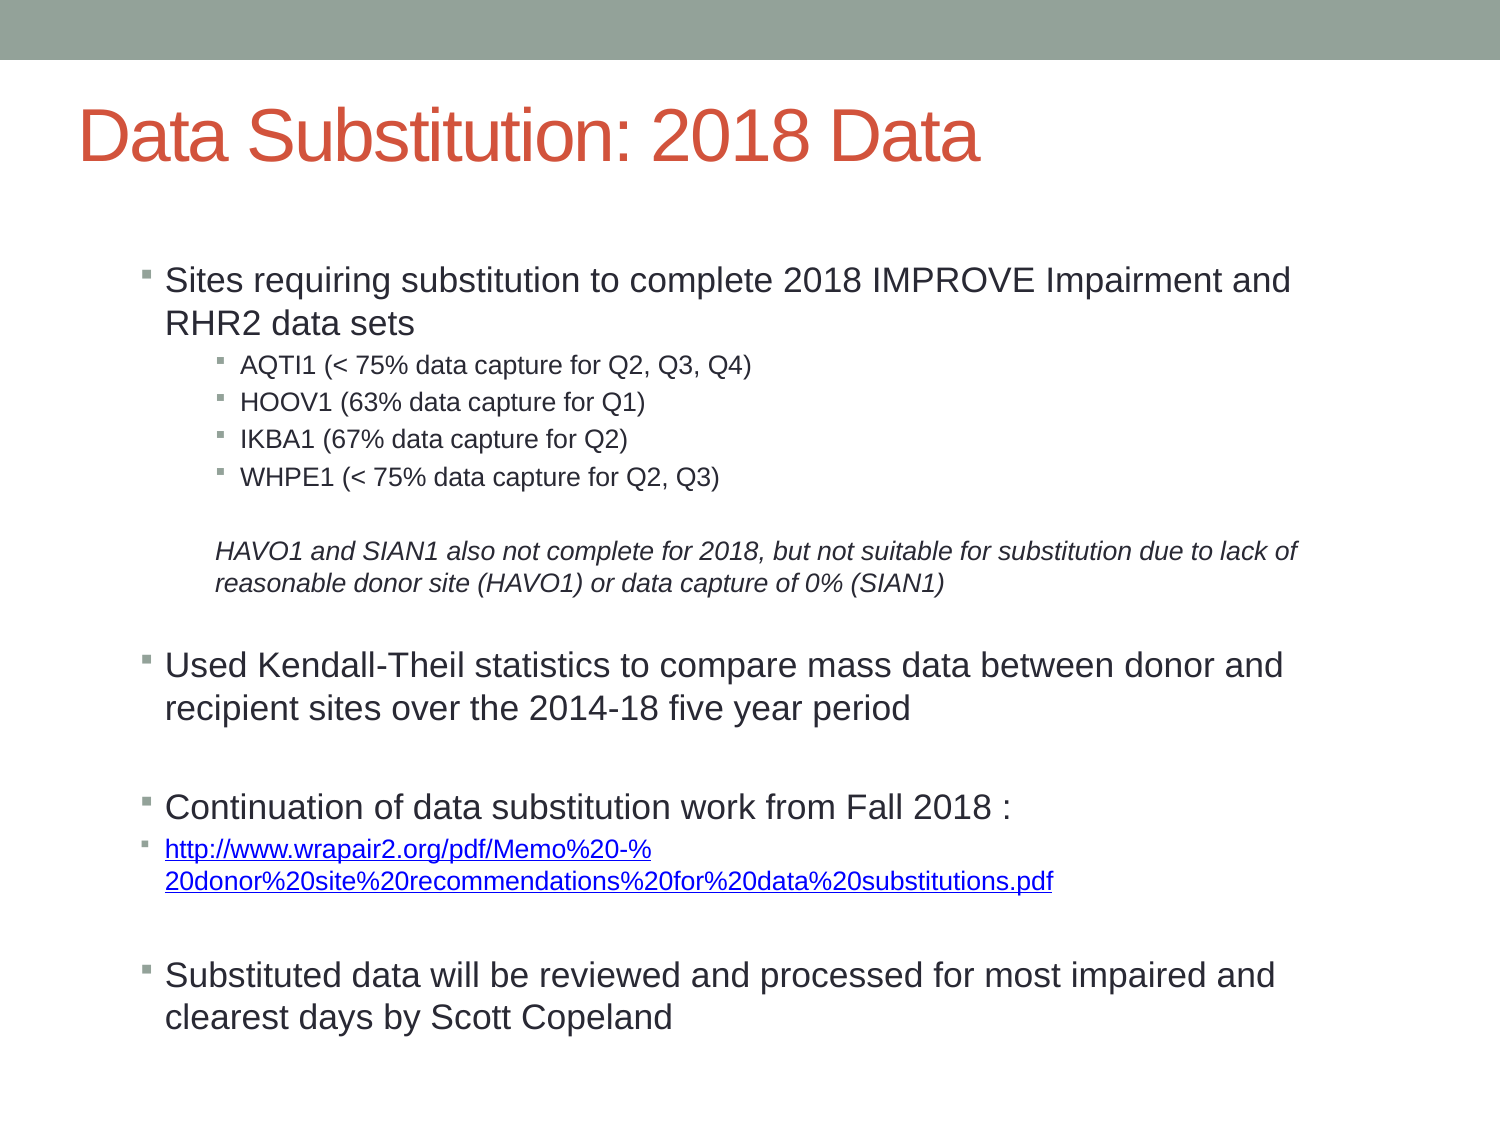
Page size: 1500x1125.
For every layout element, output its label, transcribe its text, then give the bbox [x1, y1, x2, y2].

title Data Substitution: 2018 Data [62, 50, 1413, 213]
text_box Sites requiring substitution to complete 2018 IMPROVE Impairment and RHR2 data sets AQTI1 (< 75% data capture for Q2, Q3, Q4) HOOV1 (63% data capture for Q1) IKBA1 (67% data capture for Q2) WHPE1 (< 75% data capture for Q2, Q3) HAVO1 and SIAN1 also not complete for 2018, but not suitable for substitution due to lack of reasonable donor site (HAVO1) or data capture of 0% (SIAN1) Used Kendall-Theil statistics to compare mass data between donor and recipient sites over the 2014-18 five year period Continuation of data substitution work from Fall 2018 : http://www.wrapair2.org/pdf/Memo%20-%20donor%20site%20recommendations%20for%20data%20substitutions.pdf Substituted data will be reviewed and processed for most impaired and clearest days by Scott Copeland [125, 249, 1341, 1049]
